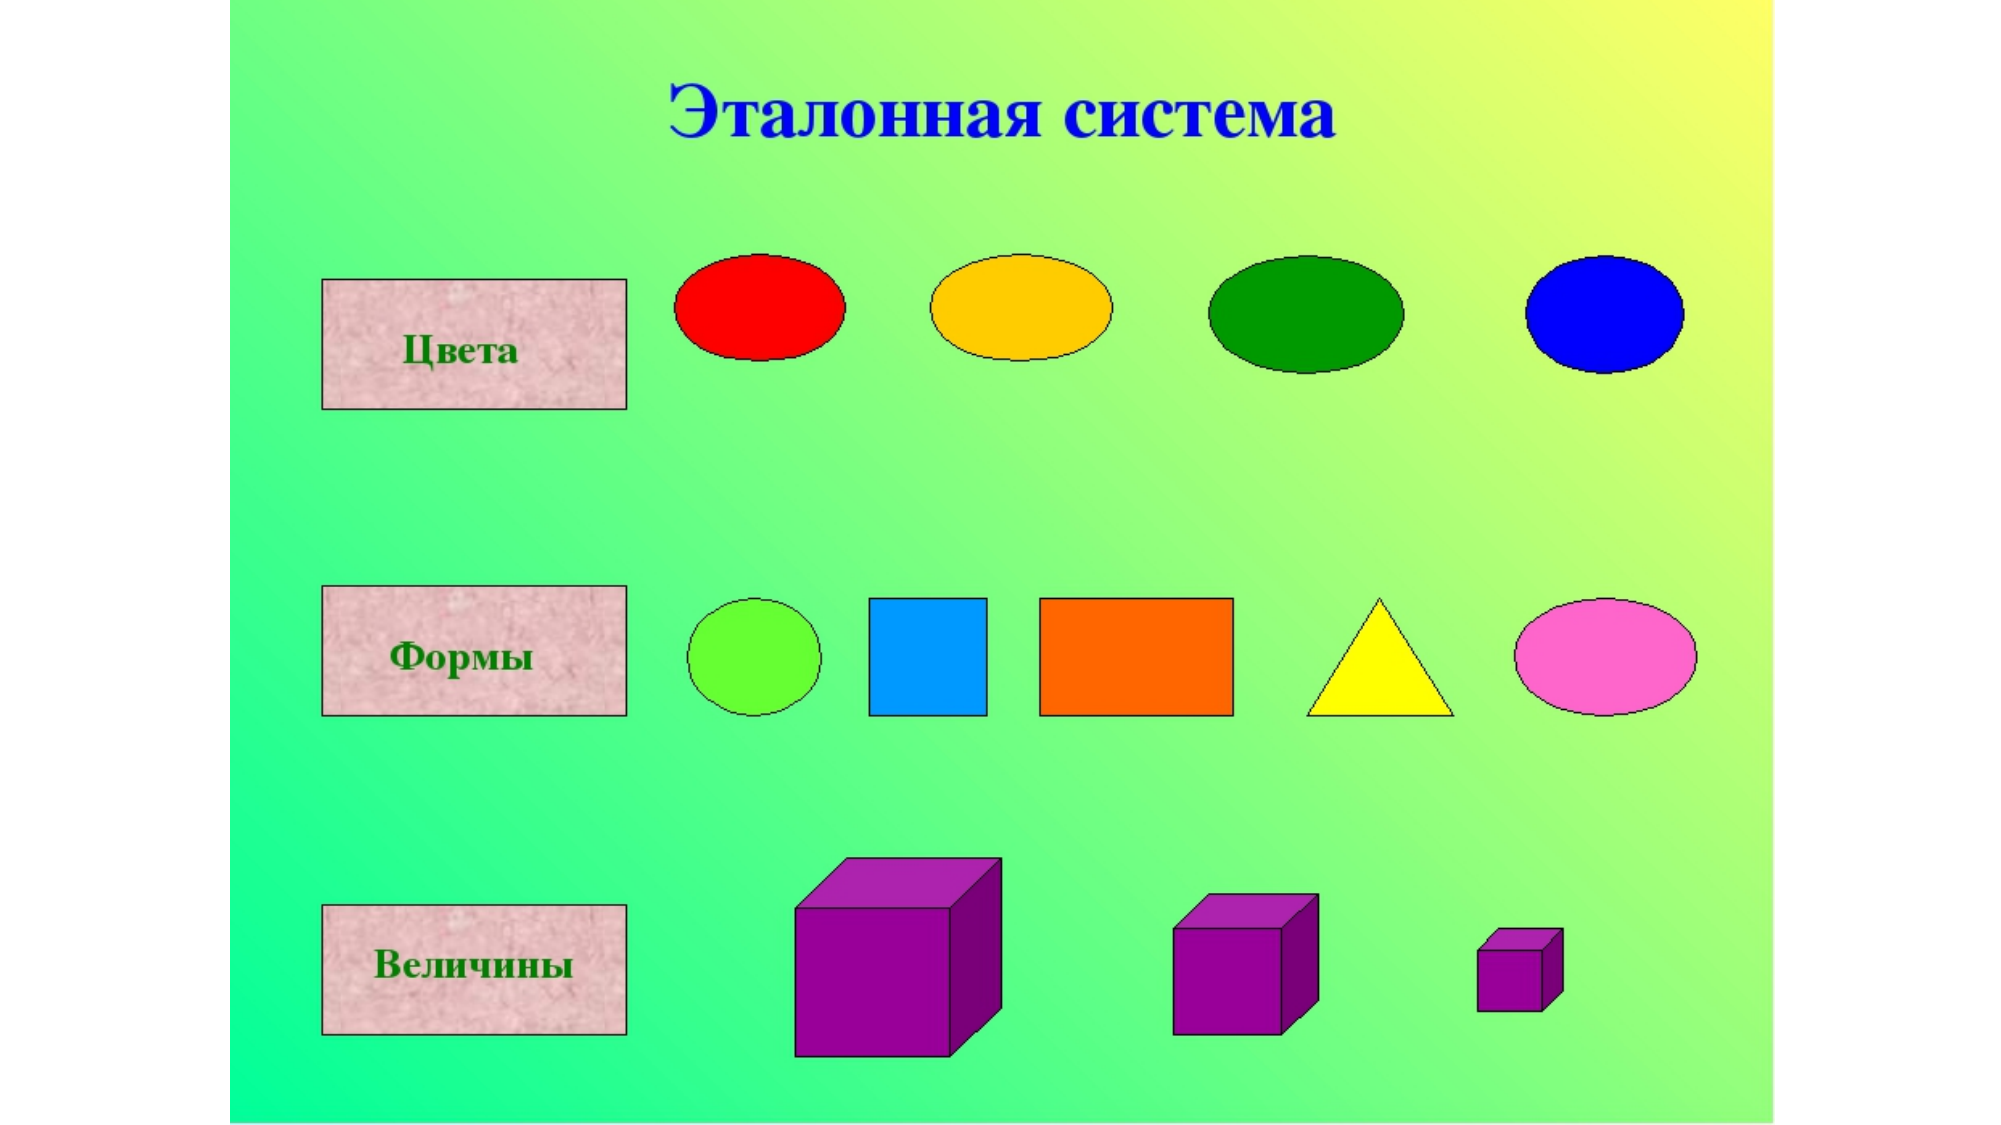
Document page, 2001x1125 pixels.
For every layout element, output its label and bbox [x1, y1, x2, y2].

picture [230, 0, 1775, 1125]
